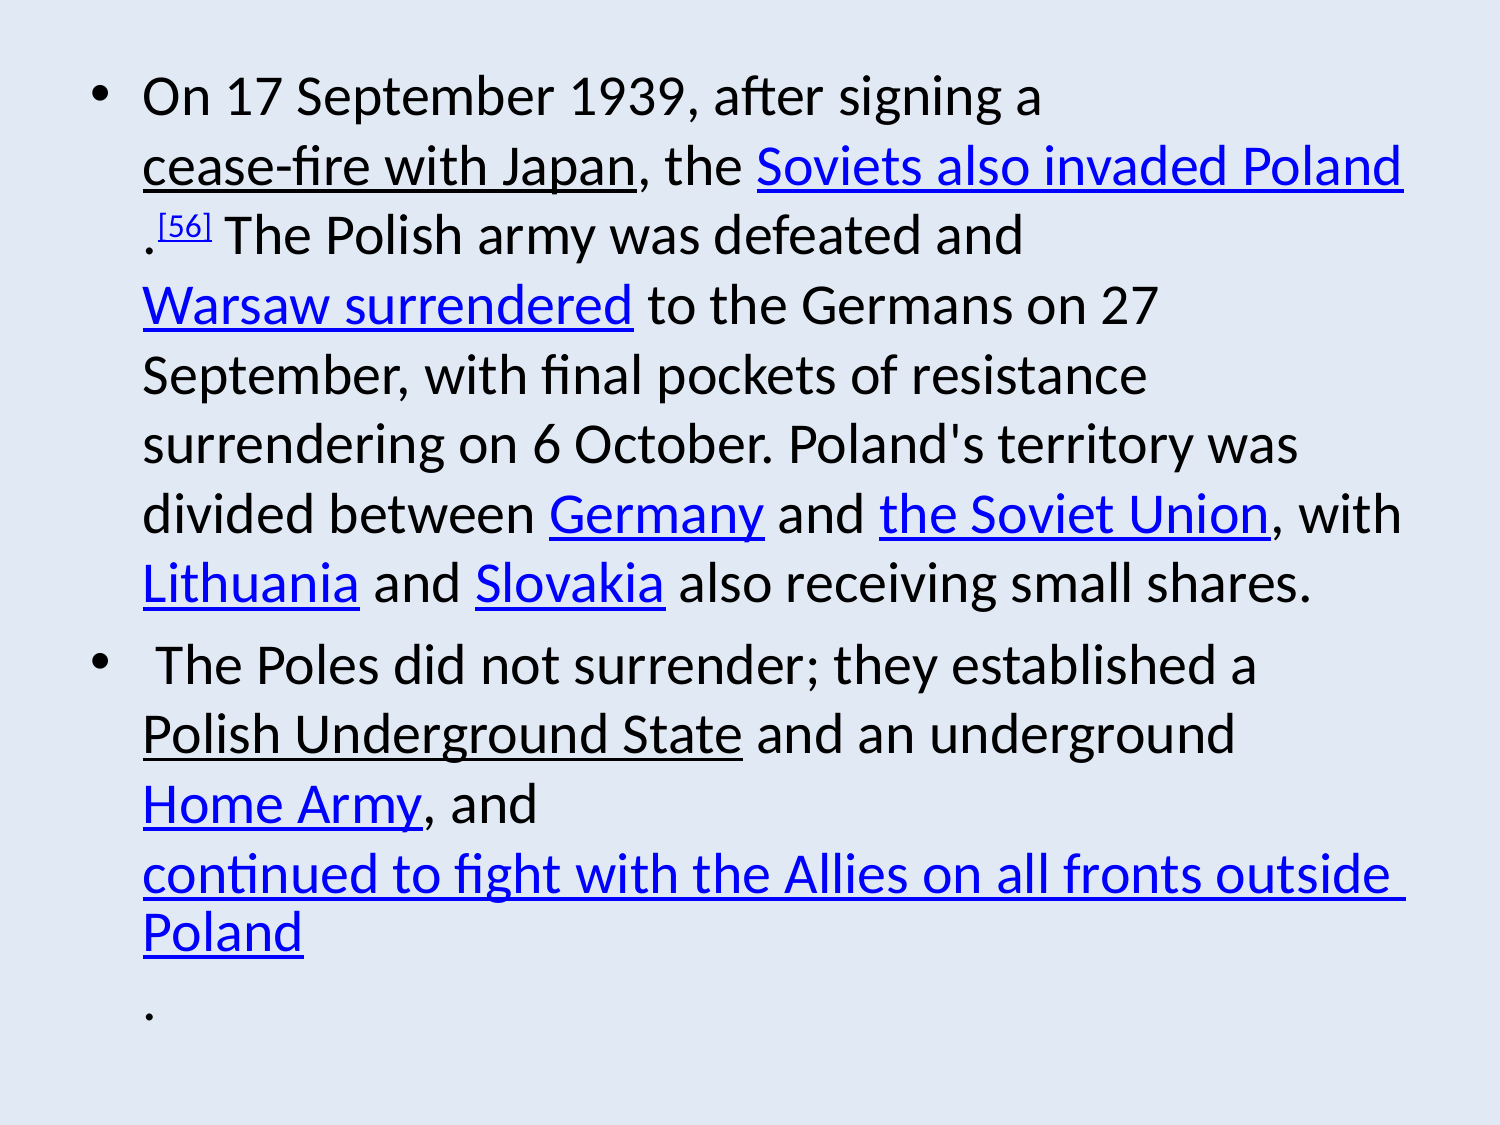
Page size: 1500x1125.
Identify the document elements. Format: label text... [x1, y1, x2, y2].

list On 17 September 1939, after signing a cease-fire with Japan, the Soviets also invaded Poland.[56] The Polish army was defeated and Warsaw surrendered to the Germans on 27 September, with final pockets of resistance surrendering on 6 October. Poland's territory was divided between Germany and the Soviet Union, with Lithuania and Slovakia also receiving small shares. The Poles did not surrender; they established a Polish Underground State and an underground Home Army, and continued to fight with the Allies on all fronts outside Poland. [75, 50, 1425, 1005]
